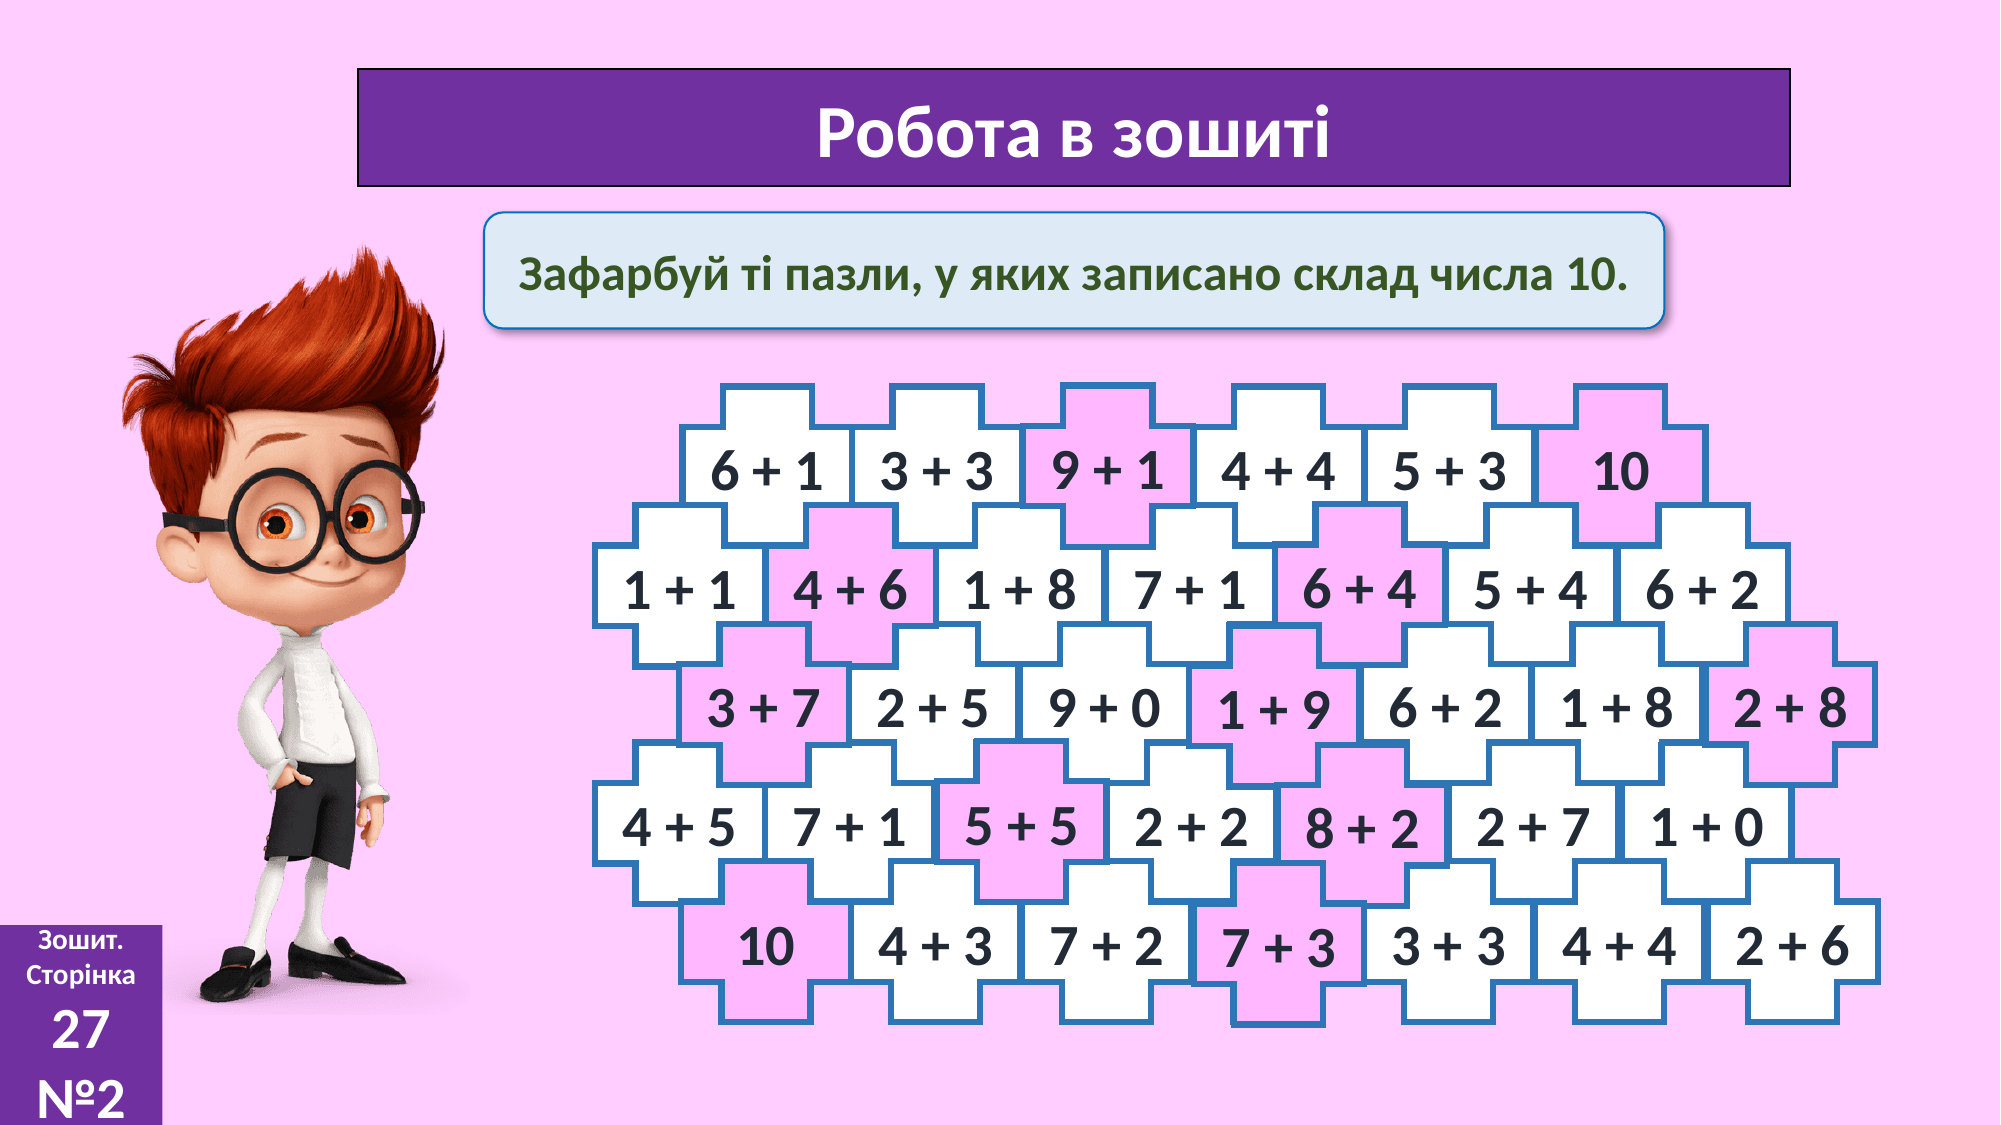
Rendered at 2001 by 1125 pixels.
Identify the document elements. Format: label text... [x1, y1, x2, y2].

text_box 2 + 8 [1704, 623, 1876, 786]
text_box 1 + 9 [1188, 624, 1360, 788]
text_box 1 + 8 [1531, 623, 1703, 786]
text_box 1 + 8 [937, 504, 1105, 663]
text_box 2 + 7 [1448, 742, 1619, 900]
text_box 5 + 3 [1364, 386, 1535, 544]
text_box Робота в зошиті [357, 68, 1791, 187]
text_box 5 + 5 [936, 740, 1108, 903]
text_box 2 + 2 [1108, 742, 1277, 900]
text_box 7 + 3 [1192, 860, 1277, 983]
text_box 7 + 1 [764, 742, 935, 900]
text_box 6 + 2 [1617, 504, 1789, 667]
text_box 1 + 0 [1621, 742, 1793, 905]
text_box 7 + 3 [1193, 862, 1365, 1026]
text_box 7 + 1 [1105, 504, 1274, 663]
text_box 4 + 4 [1194, 386, 1364, 544]
text_box 9 + 1 [1022, 384, 1194, 548]
text_box Зошит. Сторінка 27 №2 [0, 924, 163, 1125]
text_box 6 + 1 [681, 386, 851, 544]
text_box 10 [1535, 386, 1707, 544]
text_box 10 [680, 860, 850, 1023]
text_box 3 + 7 [678, 623, 850, 786]
text_box 3 + 3 [1365, 860, 1534, 1023]
text_box 6 + 2 [1360, 623, 1531, 782]
text_box 1 + 1 [594, 504, 765, 667]
text_box 4 + 4 [1534, 860, 1705, 1023]
text_box 7 + 2 [1021, 860, 1192, 1023]
text_box 8 + 2 [1277, 744, 1448, 907]
text_box 6 + 4 [1274, 503, 1446, 666]
text_box 5 + 4 [1446, 504, 1617, 663]
picture [122, 243, 472, 1015]
text_box 4 + 3 [850, 860, 1021, 1023]
text_box 3 + 3 [851, 386, 1022, 544]
text_box 4 + 5 [594, 742, 764, 905]
text_box 2 + 5 [850, 623, 1018, 782]
text_box 9 + 0 [1018, 623, 1189, 782]
text_box 4 + 6 [765, 504, 937, 667]
text_box 2 + 6 [1707, 860, 1879, 1023]
text_box Зафарбуй ті пазли, у яких записано склад числа 10. [482, 211, 1666, 330]
